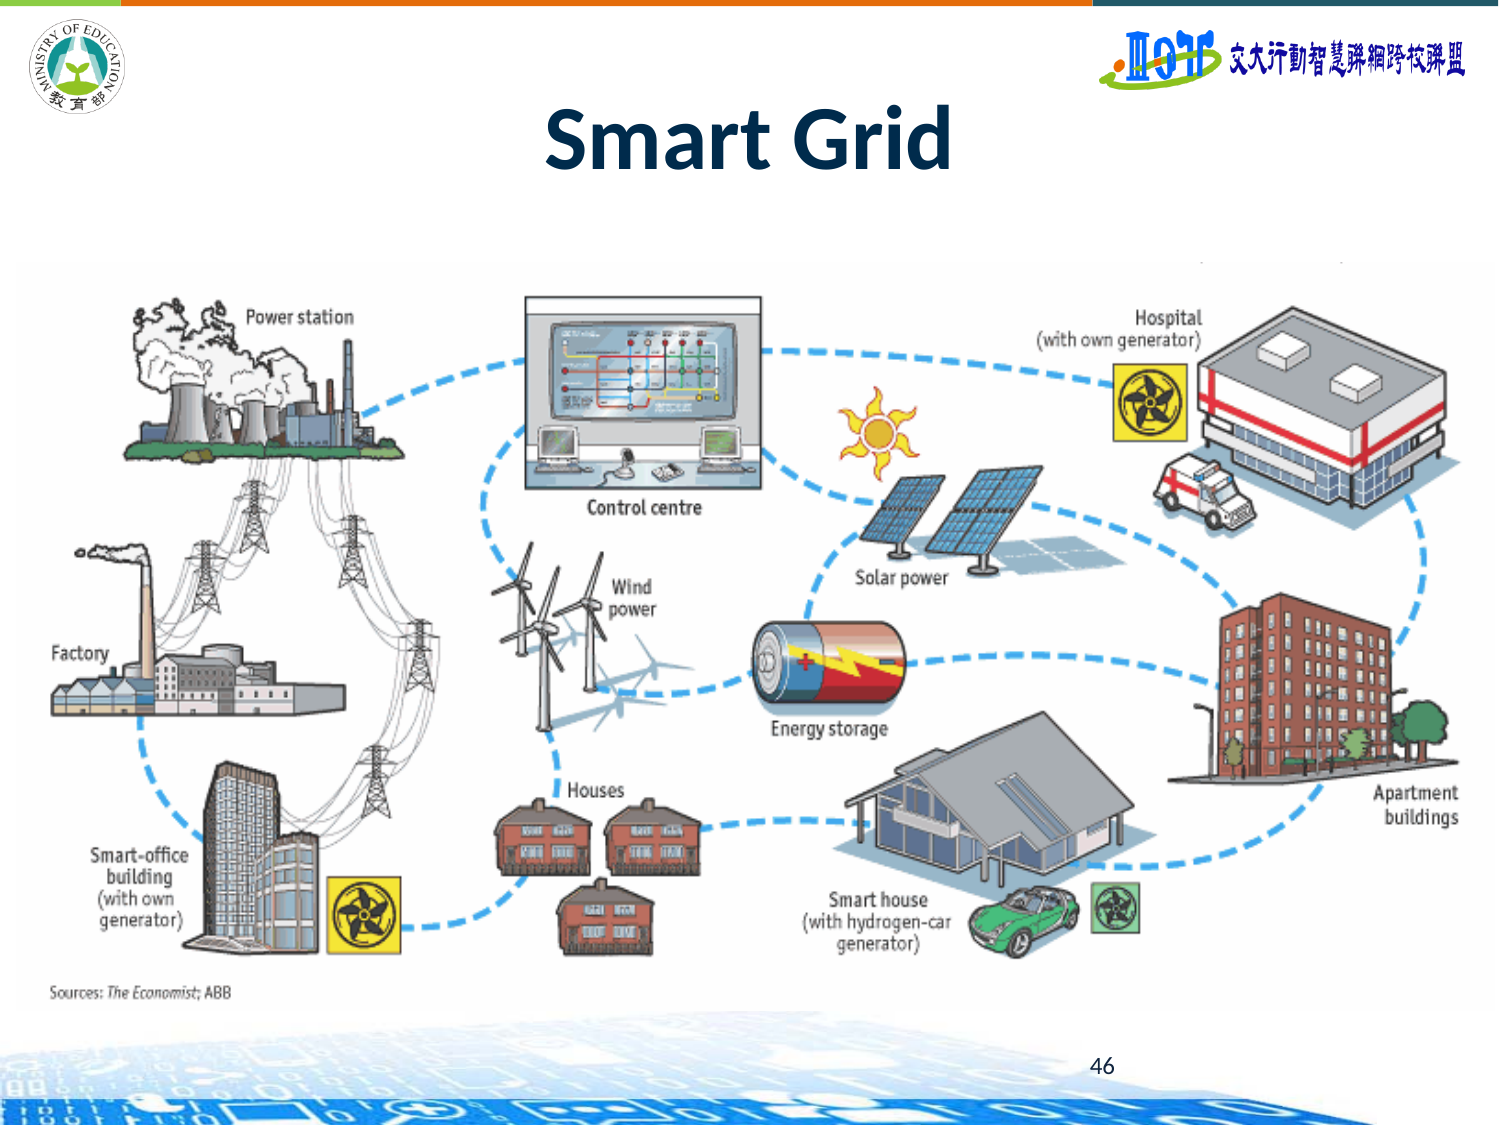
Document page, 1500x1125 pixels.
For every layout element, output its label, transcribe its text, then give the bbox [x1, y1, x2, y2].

slide_number 46 [1074, 1042, 1425, 1103]
title Smart Grid [75, 45, 1425, 220]
picture [1099, 30, 1465, 90]
picture [29, 19, 125, 114]
picture [0, 262, 1495, 1125]
